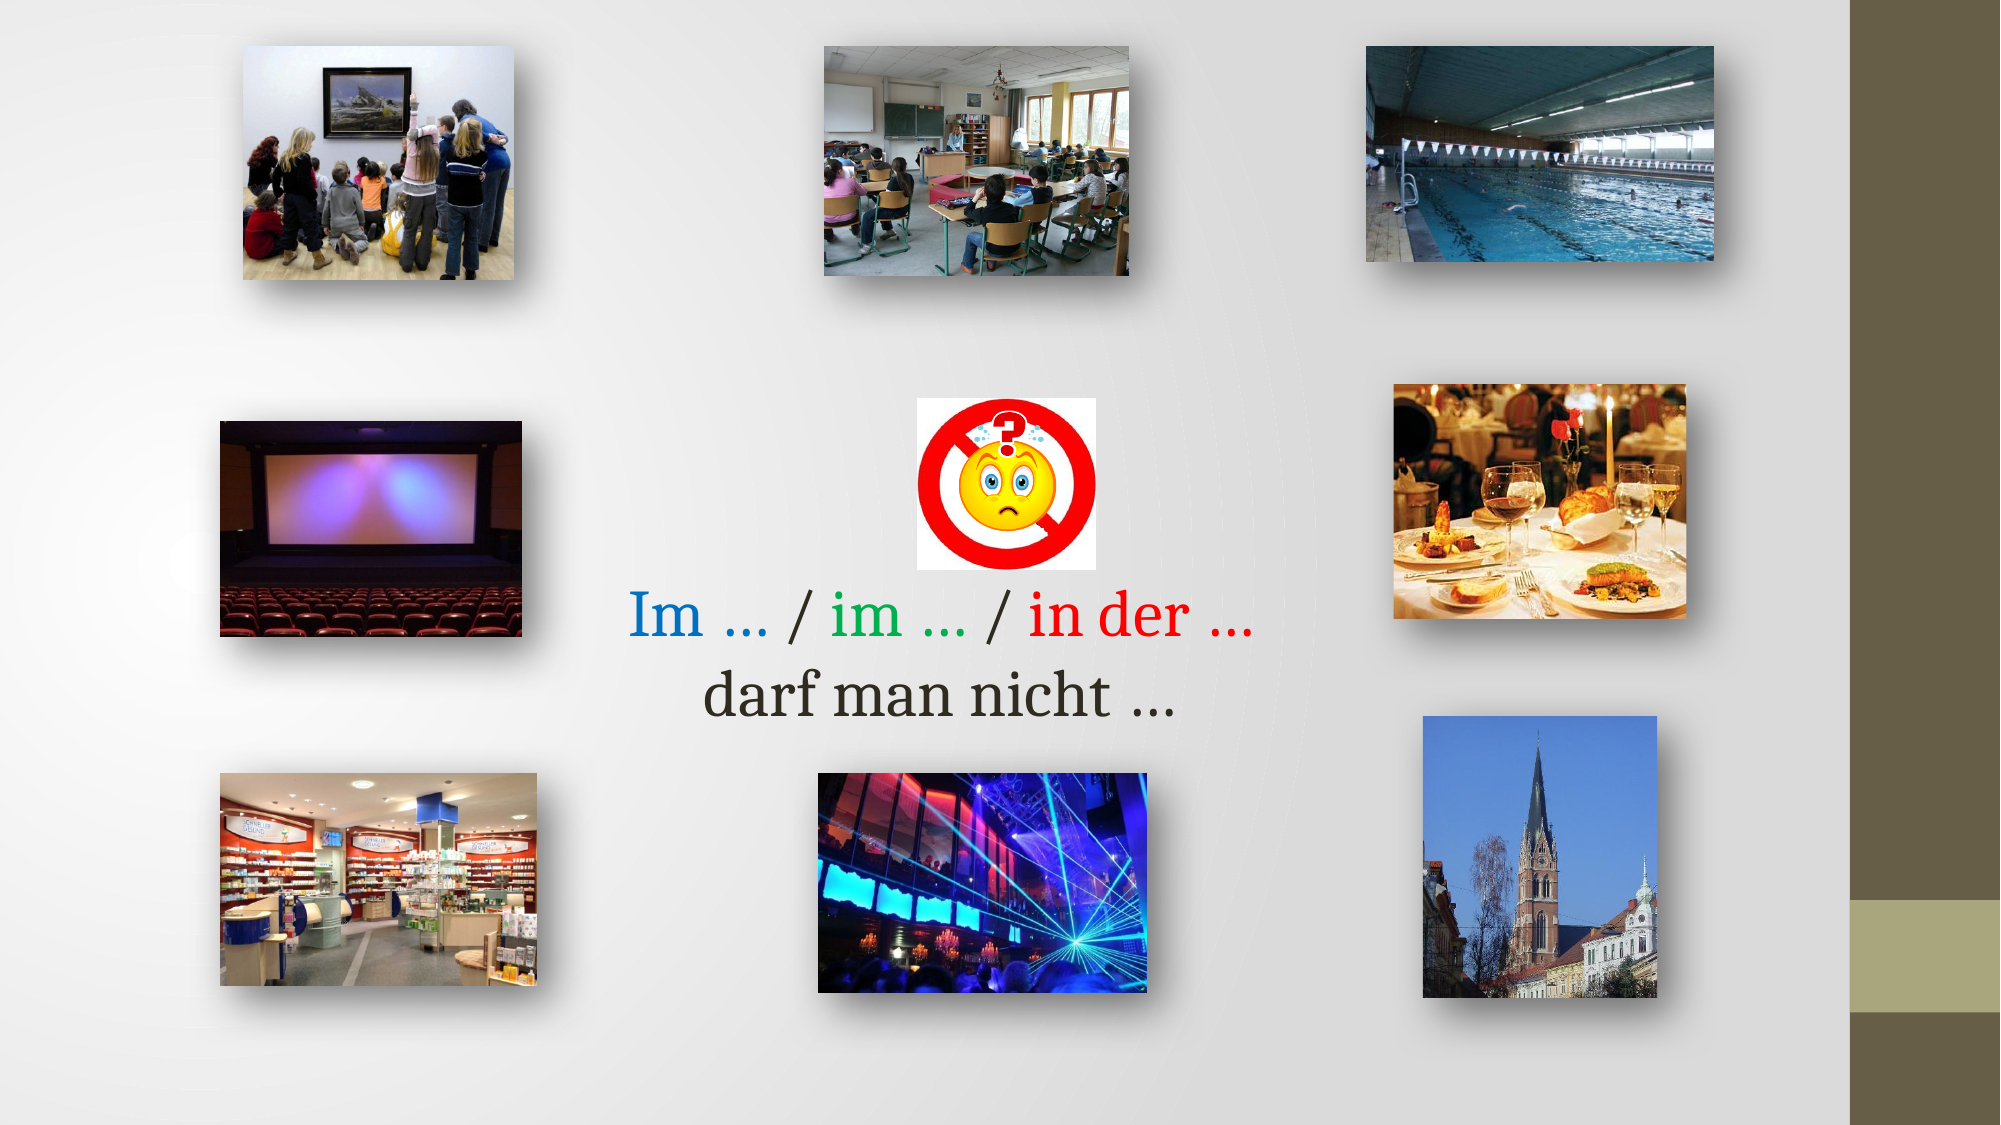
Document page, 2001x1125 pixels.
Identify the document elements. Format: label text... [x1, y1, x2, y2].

picture [1365, 46, 1715, 262]
picture [817, 772, 1147, 994]
picture [243, 46, 514, 281]
picture [1392, 383, 1687, 620]
picture [219, 421, 522, 637]
picture [219, 772, 538, 986]
picture [823, 46, 1130, 276]
text_box Im … / im … / in der … darf man nicht … [598, 562, 1283, 738]
picture [917, 397, 1097, 571]
picture [1422, 715, 1658, 998]
